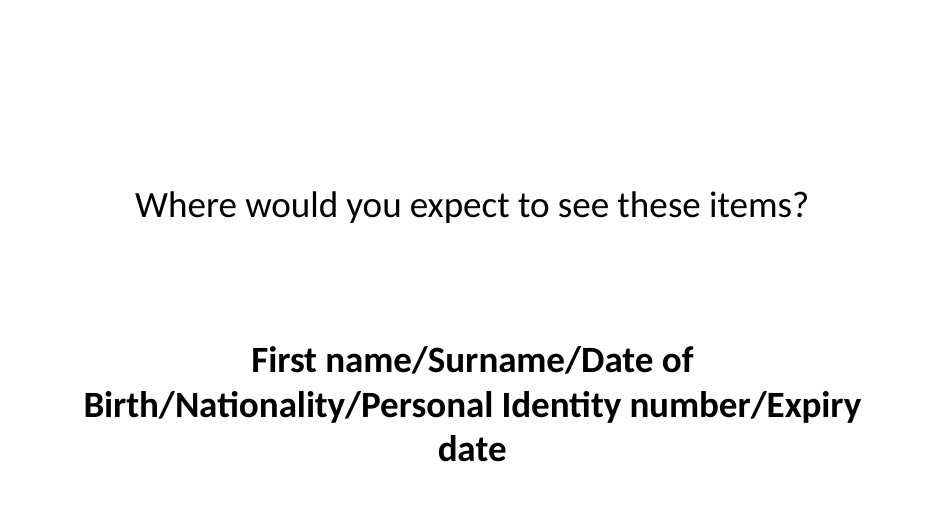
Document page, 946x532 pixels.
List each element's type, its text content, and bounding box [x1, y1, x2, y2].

list Where would you expect to see these items? First name/Surname/Date of Birth/Nationality/Personal Identity number/Expiry date [47, 124, 898, 475]
